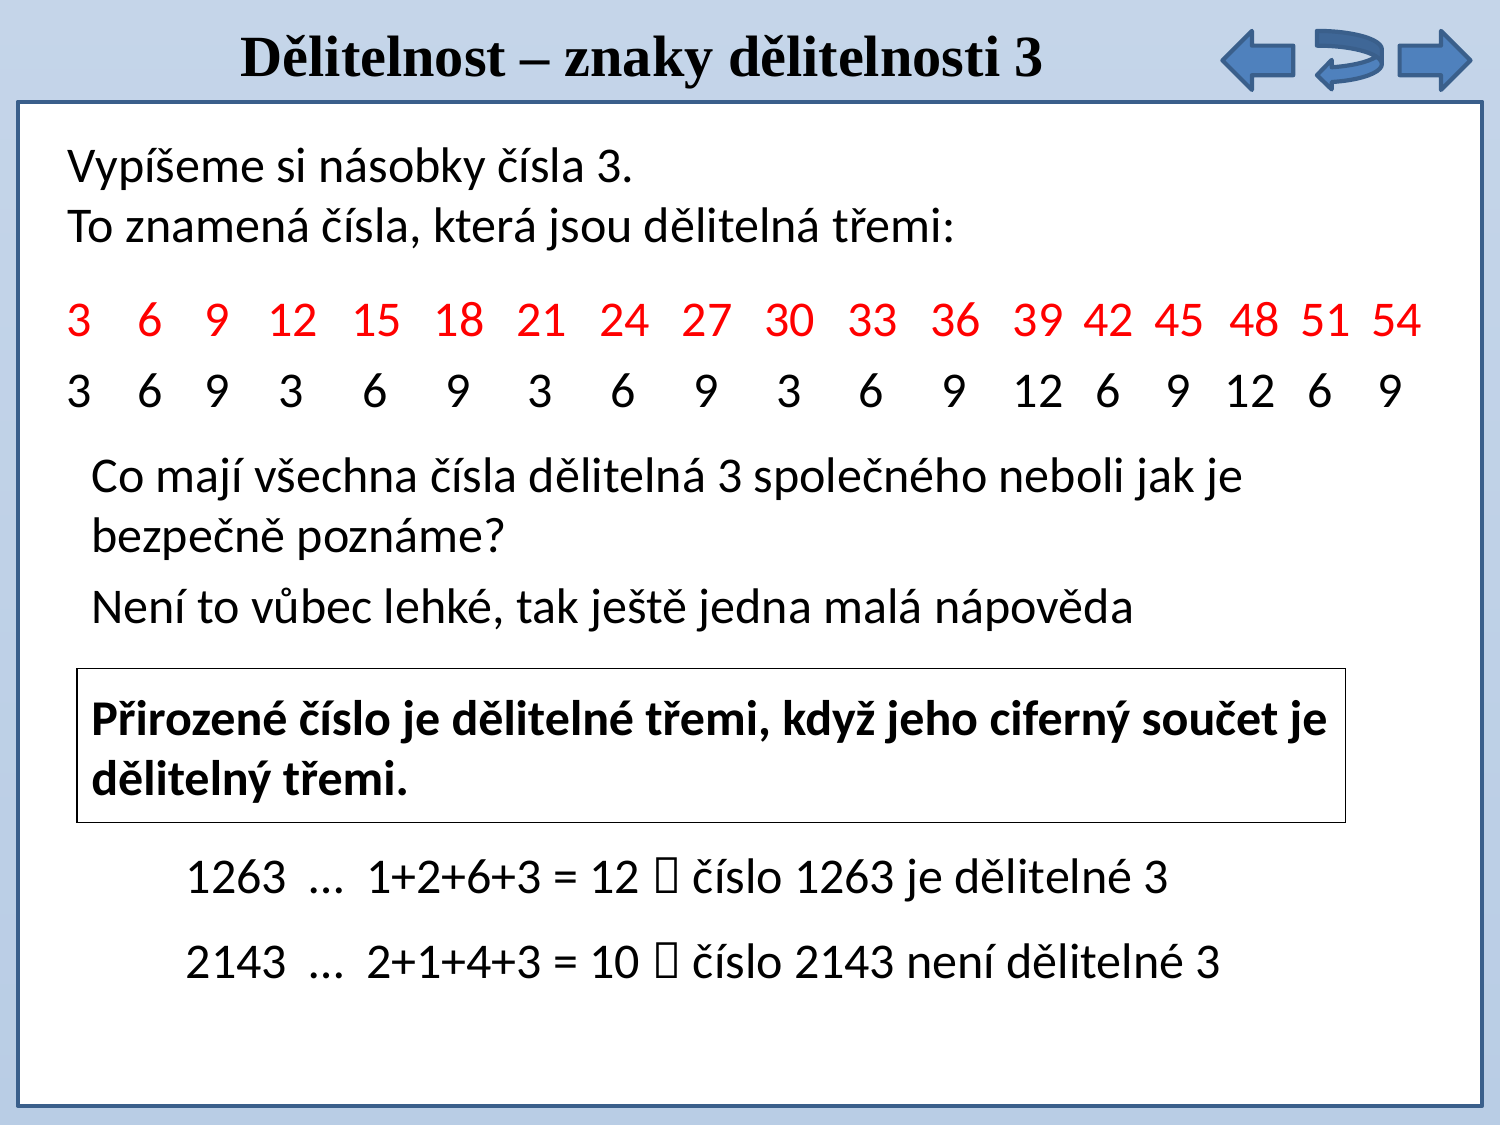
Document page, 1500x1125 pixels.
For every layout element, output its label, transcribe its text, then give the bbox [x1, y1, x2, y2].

text_box 39 [998, 281, 1069, 352]
text_box 6 [584, 352, 667, 423]
text_box 3 [29, 281, 100, 352]
text_box 3 [501, 352, 584, 423]
text_box 30 [750, 281, 832, 352]
text_box 3 [29, 352, 100, 423]
text_box 21 [501, 281, 584, 352]
text_box 6 [100, 352, 166, 423]
text_box [1397, 28, 1473, 92]
text_box 3 [230, 352, 336, 423]
text_box 36 [915, 281, 998, 352]
text_box 27 [667, 281, 750, 352]
text_box 6 [1069, 352, 1139, 423]
text_box Není to vůbec lehké, tak ještě jedna malá nápověda [76, 562, 1270, 646]
text_box 9 [915, 352, 998, 423]
text_box 48 [1214, 281, 1285, 352]
text_box 9 [1340, 352, 1441, 423]
text_box Přirozené číslo je dělitelné třemi, když jeho ciferný součet je dělitelný třemi. [76, 668, 1346, 823]
text_box 15 [336, 281, 419, 352]
text_box 6 [832, 352, 915, 423]
text_box 24 [584, 281, 667, 352]
text_box 9 [166, 281, 230, 352]
text_box 33 [832, 281, 915, 352]
text_box 18 [419, 281, 501, 352]
text_box Vypíšeme si násobky čísla 3. To znamená čísla, která jsou dělitelná třemi: [53, 125, 1081, 256]
text_box 6 [100, 281, 166, 352]
text_box 12 [230, 281, 336, 352]
text_box 9 [667, 352, 750, 423]
text_box [1282, 43, 1296, 78]
text_box [16, 100, 1484, 1108]
text_box 51 [1285, 281, 1356, 352]
text_box 12 [998, 352, 1069, 423]
text_box 9 [166, 352, 230, 423]
text_box 12 [1198, 352, 1269, 423]
text_box 6 [336, 352, 419, 423]
text_box 9 [1139, 352, 1198, 423]
text_box 45 [1139, 281, 1214, 352]
text_box 9 [419, 352, 501, 423]
text_box [1314, 28, 1384, 92]
text_box 6 [1269, 352, 1340, 423]
text_box 3 [750, 352, 832, 423]
text_box Dělitelnost – znaky dělitelnosti 3 [4, 0, 1282, 112]
text_box 54 [1356, 281, 1445, 353]
text_box 1263 … 1+2+6+3 = 12  číslo 1263 je dělitelné 3 2143 … 2+1+4+3 = 10  číslo 2143 není dělitelné 3 [171, 836, 1341, 997]
text_box 42 [1069, 281, 1139, 352]
text_box Co mají všechna čísla dělitelná 3 společného neboli jak je bezpečně poznáme? [76, 434, 1377, 575]
